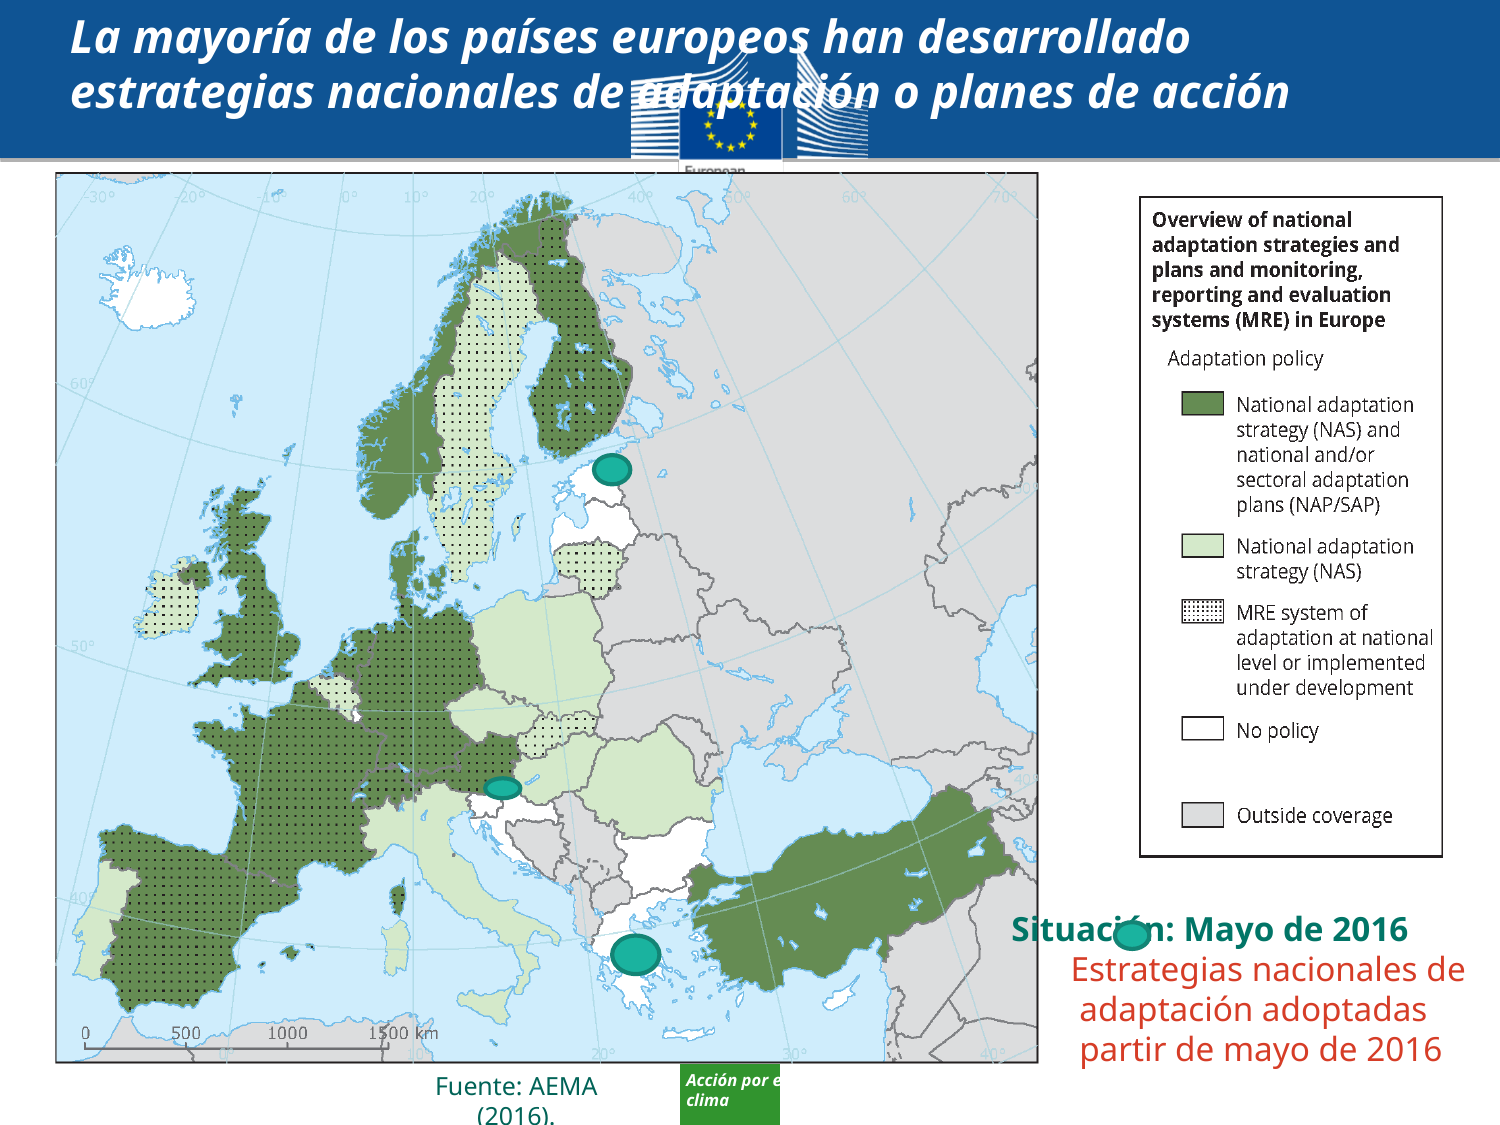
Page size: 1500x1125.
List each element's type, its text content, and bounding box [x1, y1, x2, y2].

picture [1119, 195, 1444, 875]
text_box Fuente: AEMA (2016). [385, 1072, 647, 1125]
text_box La mayoría de los países europeos han desarrollado estrategias nacionales de adaptación o planes de acción [55, 0, 1456, 126]
text_box Situación: Mayo de 2016 Estrategias nacionales de adaptación adoptadas partir de mayo de 2016 [1066, 900, 1500, 1048]
picture [54, 126, 1062, 1064]
text_box [1114, 922, 1150, 949]
